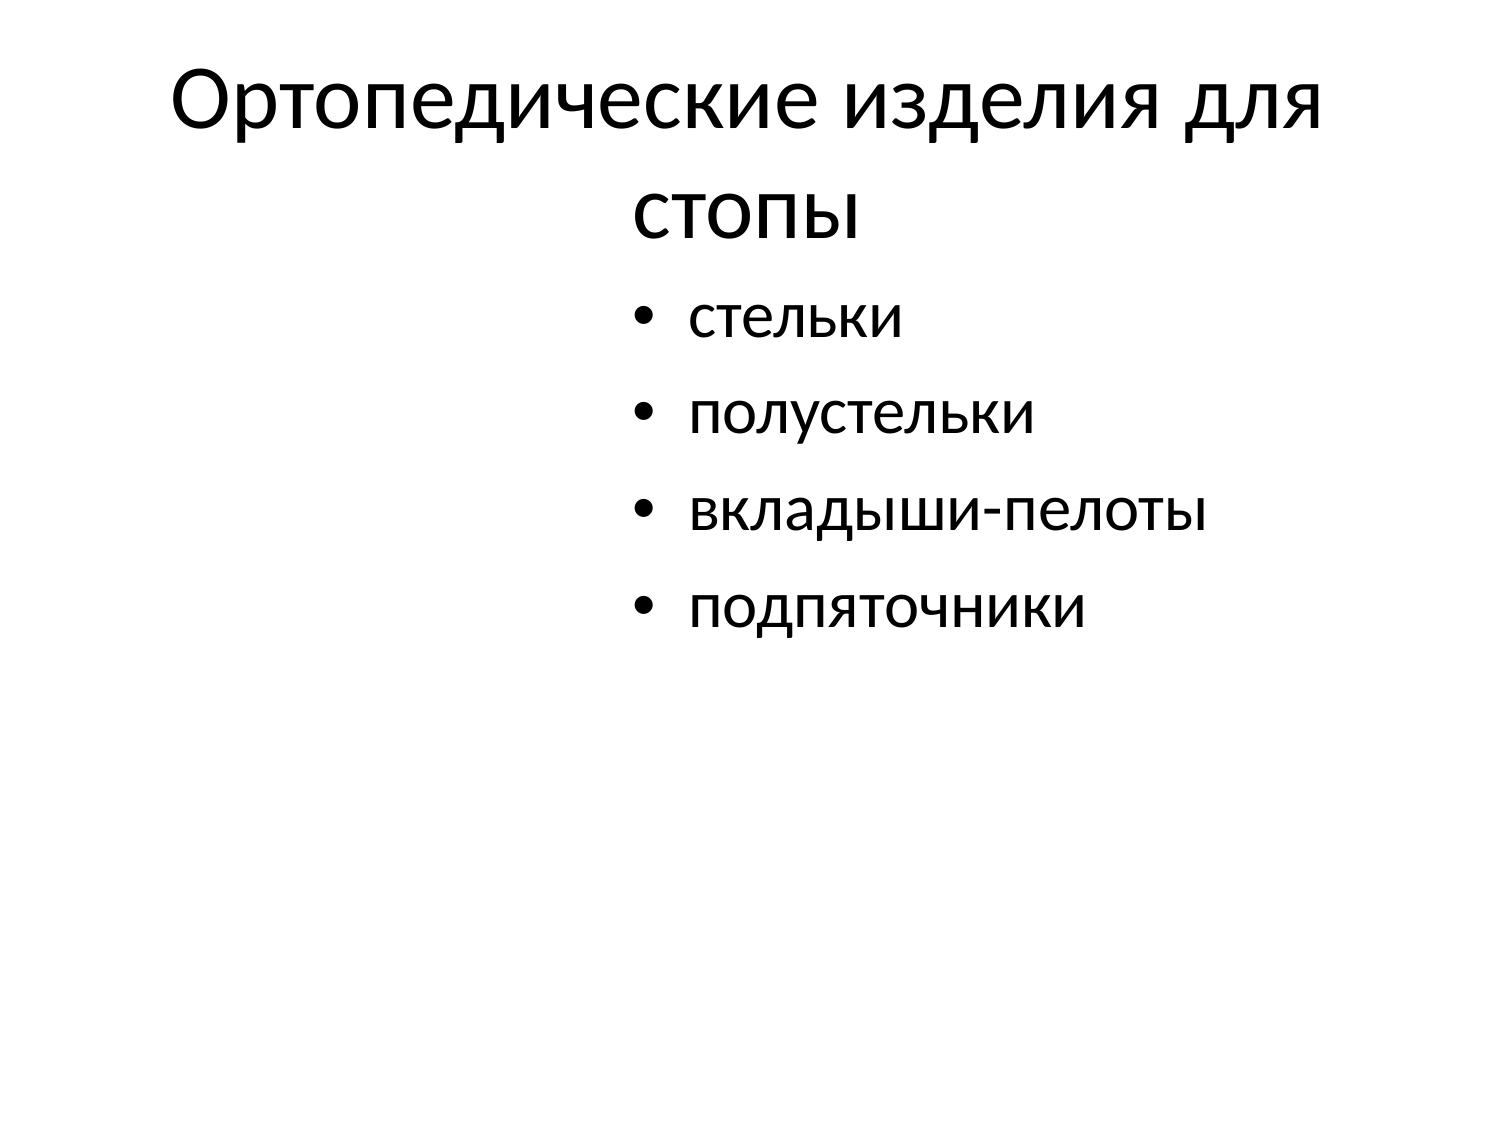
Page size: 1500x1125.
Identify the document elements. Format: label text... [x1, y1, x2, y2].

text_box Ортопедические изделия для стопы • стельки • полустельки • вкладыши-пелоты • подпяточники [89, 36, 1328, 641]
